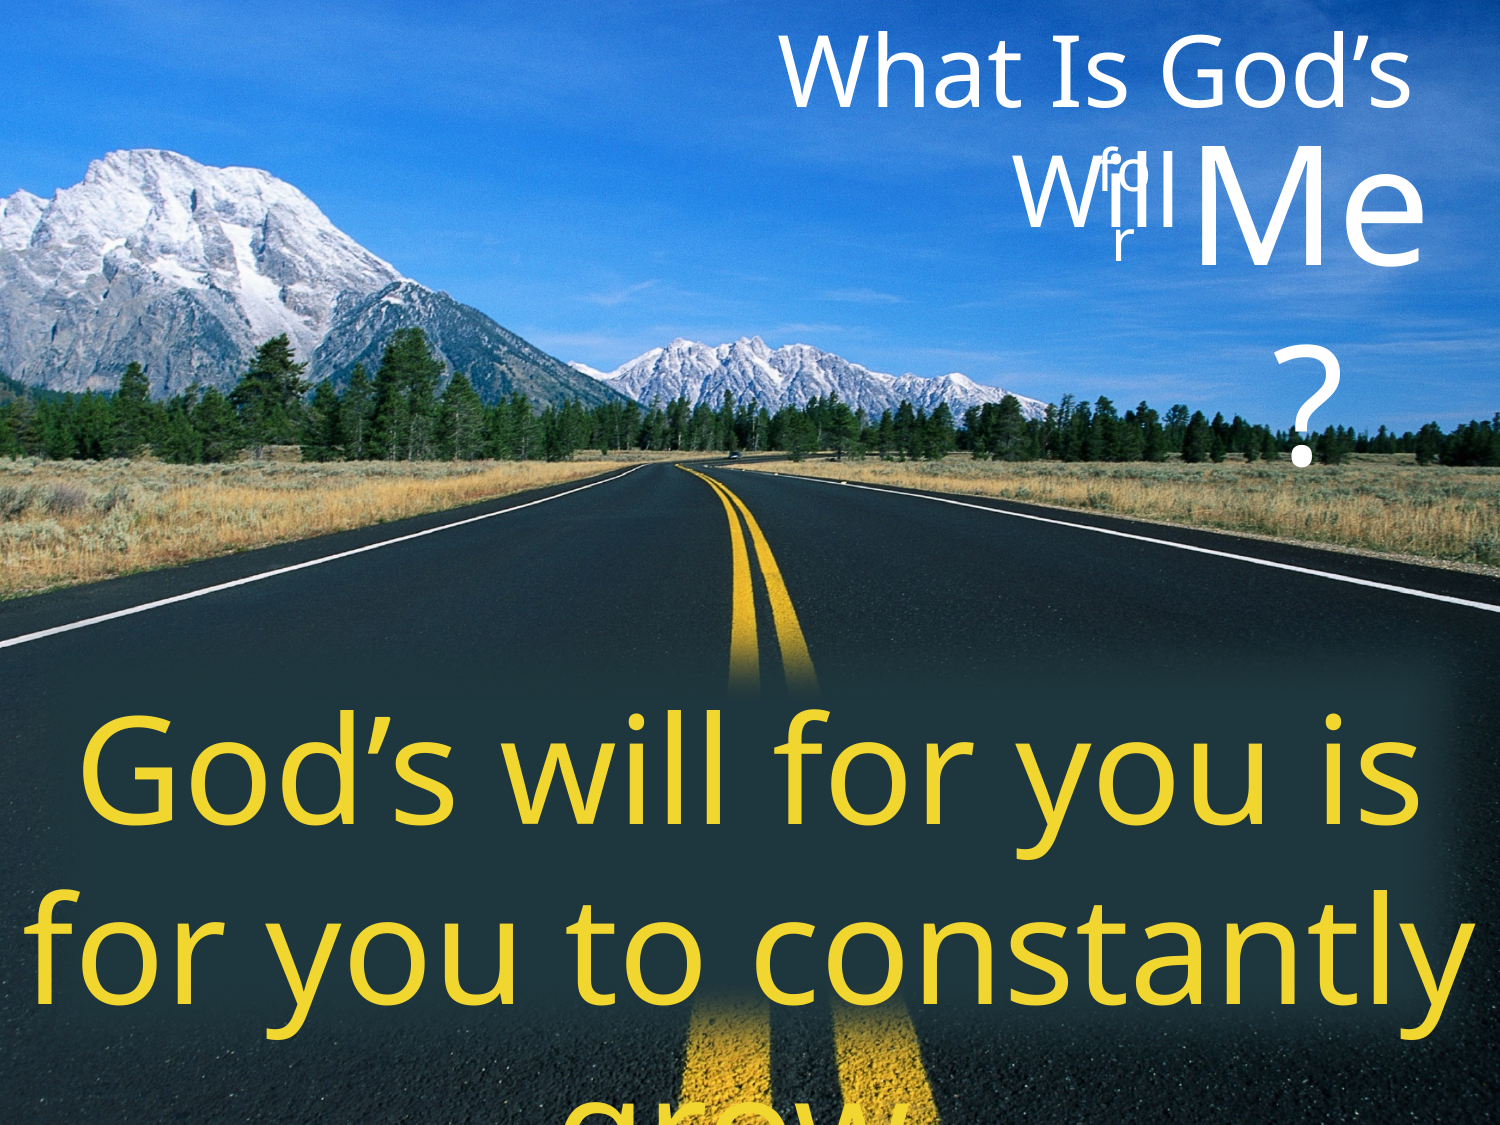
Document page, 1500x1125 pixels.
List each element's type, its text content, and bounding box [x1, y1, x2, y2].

text_box What Is God’s Will [718, 0, 1474, 255]
text_box Me? [1155, 91, 1462, 506]
text_box God’s will for you is for you to constantly grow. [0, 666, 1500, 1125]
text_box for [1072, 125, 1155, 281]
picture [0, 0, 1500, 666]
